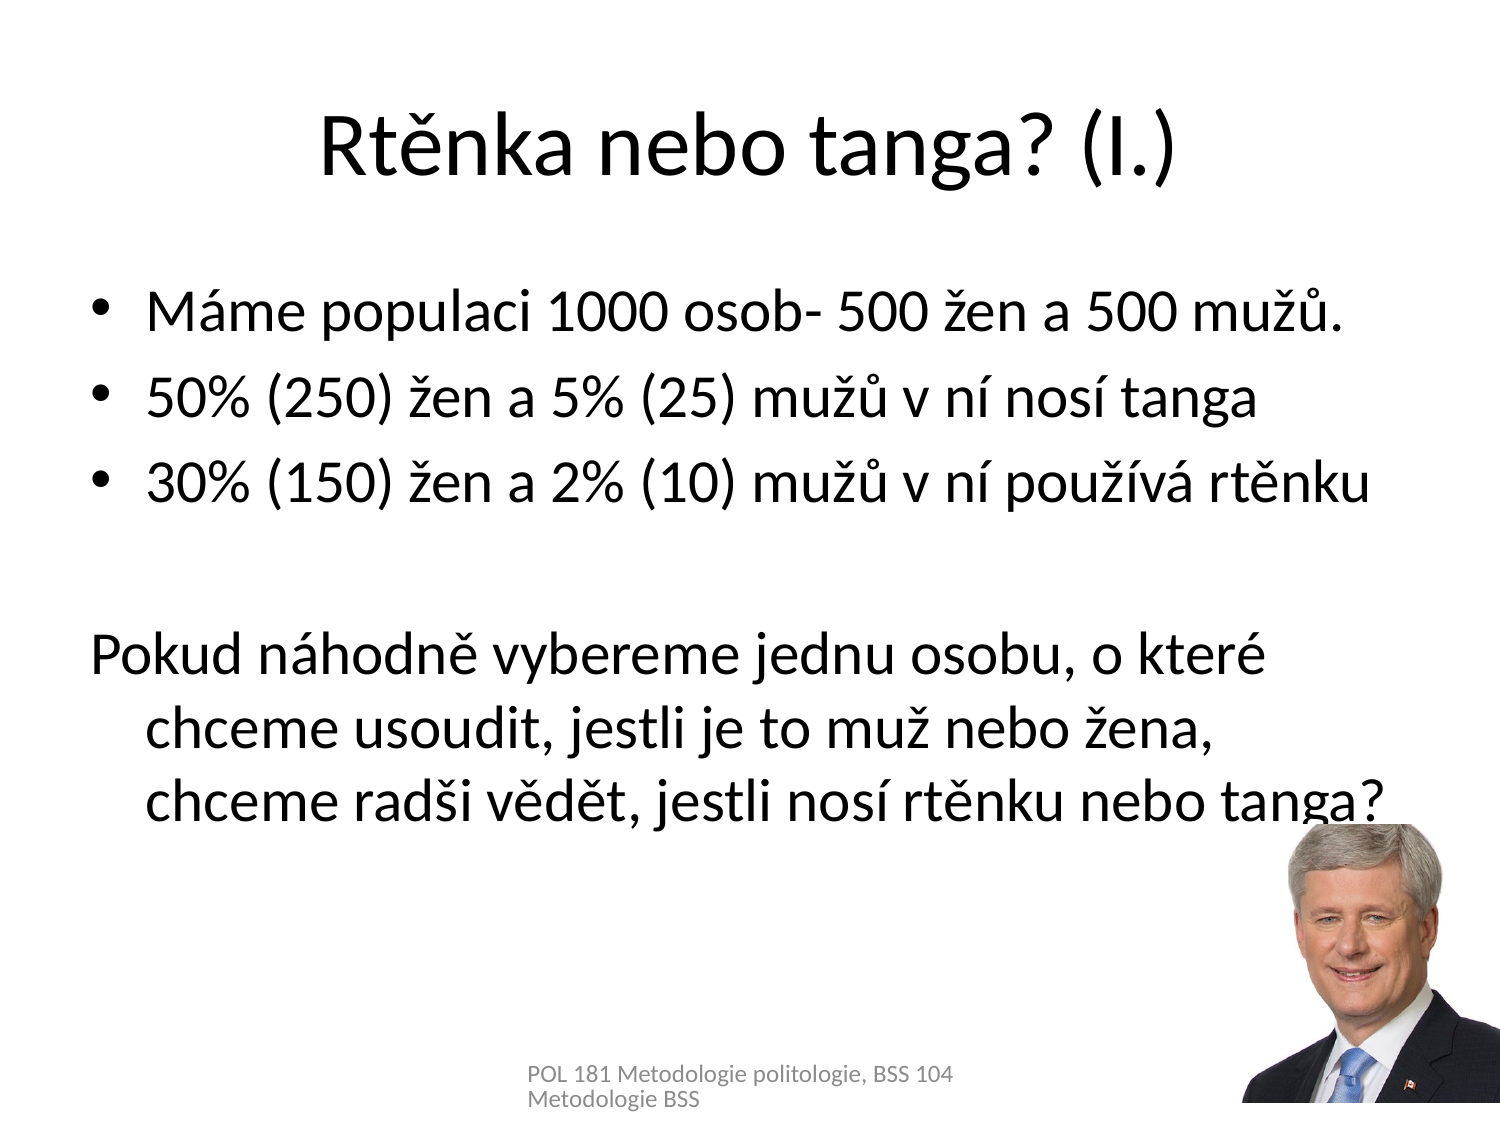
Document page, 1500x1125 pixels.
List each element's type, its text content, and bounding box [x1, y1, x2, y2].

list Máme populaci 1000 osob- 500 žen a 500 mužů. 50% (250) žen a 5% (25) mužů v ní nosí tanga 30% (150) žen a 2% (10) mužů v ní používá rtěnku Pokud náhodně vybereme jednu osobu, o které chceme usoudit, jestli je to muž nebo žena, chceme radši vědět, jestli nosí rtěnku nebo tanga? [75, 262, 1425, 1005]
picture [1222, 824, 1500, 1103]
title Rtěnka nebo tanga? (I.) [75, 45, 1425, 233]
footer POL 181 Metodologie politologie, BSS 104 Metodologie BSS [512, 1042, 988, 1103]
